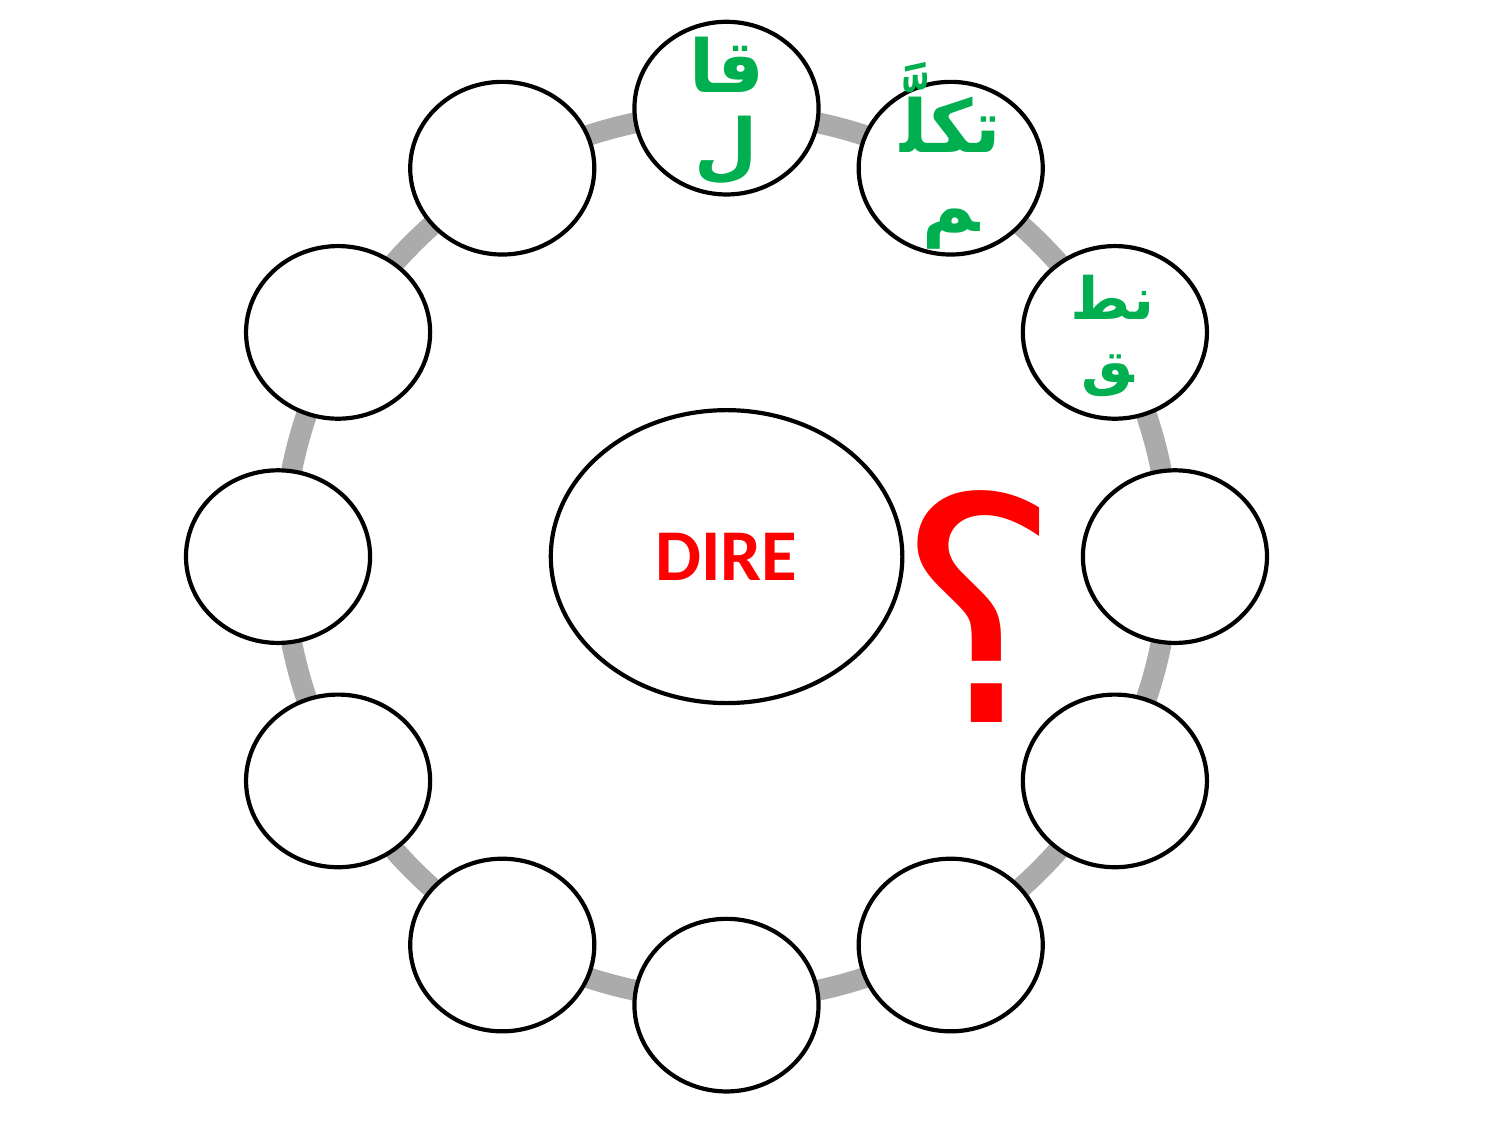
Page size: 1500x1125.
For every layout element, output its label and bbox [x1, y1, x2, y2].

text_box [46, 34, 1407, 1079]
